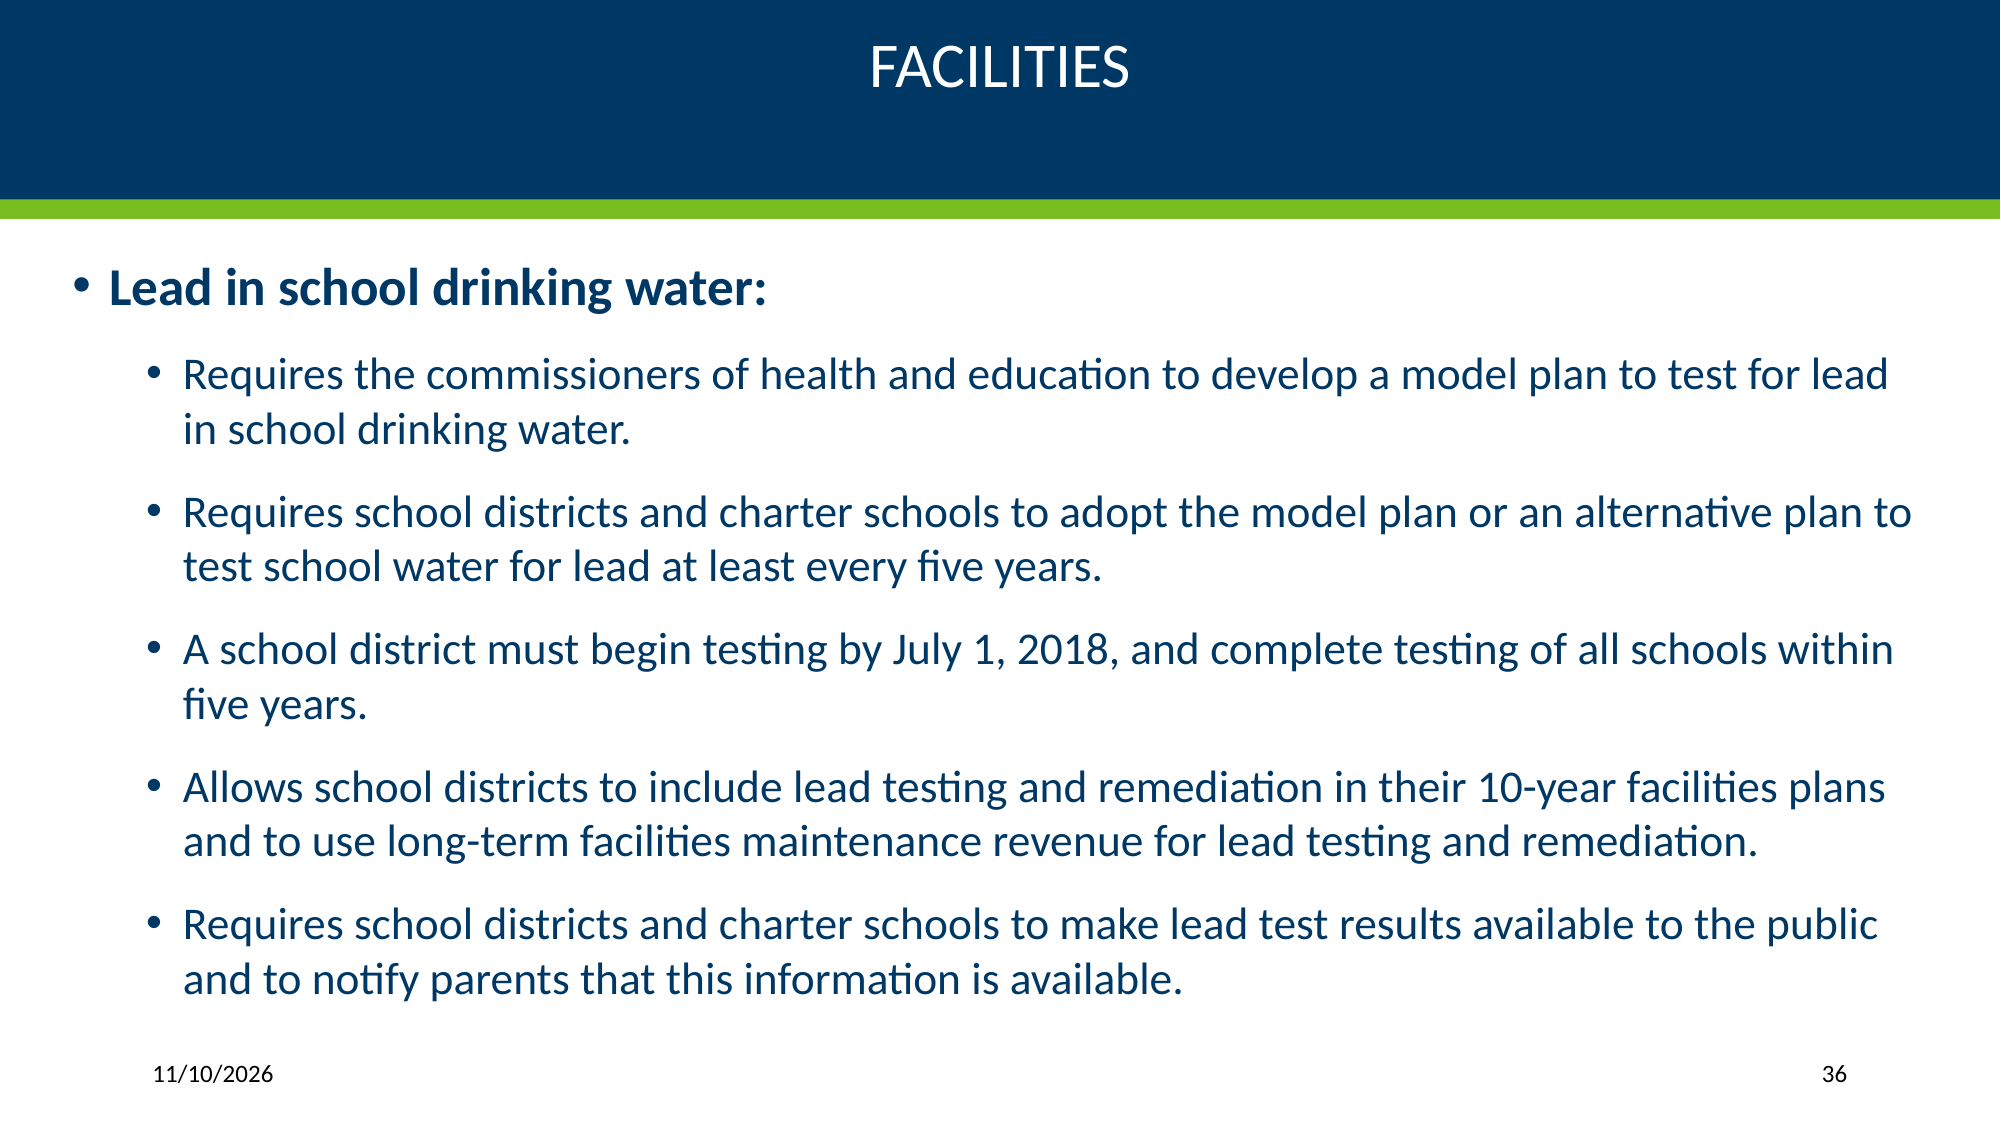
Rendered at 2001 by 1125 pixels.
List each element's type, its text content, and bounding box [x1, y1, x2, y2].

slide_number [137, 1042, 361, 1103]
list Lead in school drinking water: Requires the commissioners of health and education to develop a model plan to test for lead in school drinking water. Requires school districts and charter schools to adopt the model plan or an alternative plan to test school water for lead at least every five years. A school district must begin testing by July 1, 2018, and complete testing of all schools within five years. Allows school districts to include lead testing and remediation in their 10-year facilities plans and to use long-term facilities maintenance revenue for lead testing and remediation. Requires school districts and charter schools to make lead test results available to the public and to notify parents that this information is available. [57, 244, 1946, 1014]
title FACILITIES [137, 24, 1863, 175]
slide_number 36 [1622, 1042, 1863, 1103]
